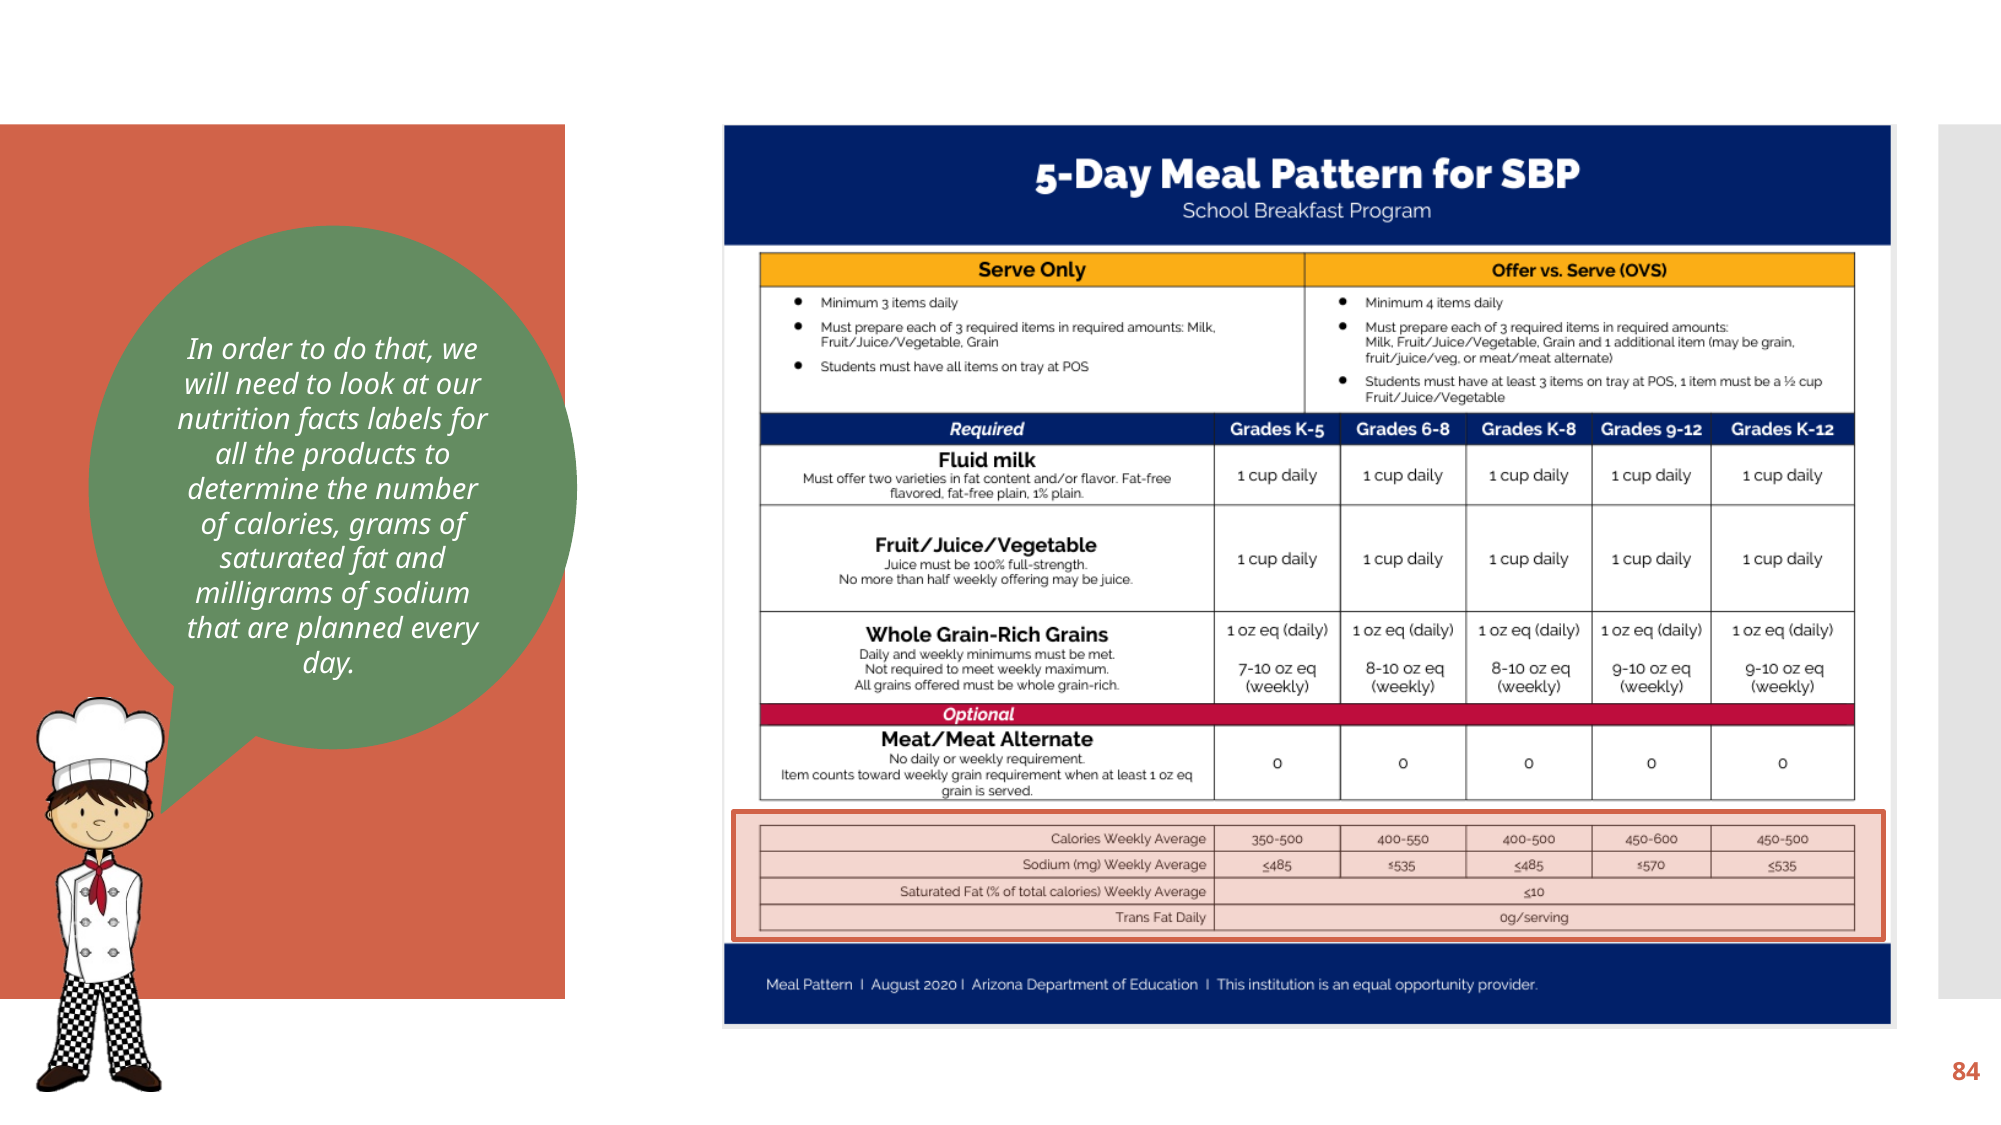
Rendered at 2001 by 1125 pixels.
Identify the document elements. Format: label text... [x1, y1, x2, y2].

slide_number 84 [1744, 1042, 1996, 1103]
text_box In order to do that, we will need to look at our nutrition facts labels for all the products to determine the number of calories, grams of saturated fat and milligrams of sodium that are planned every day. [88, 225, 578, 750]
picture [721, 123, 1897, 1030]
picture [0, 697, 257, 1092]
